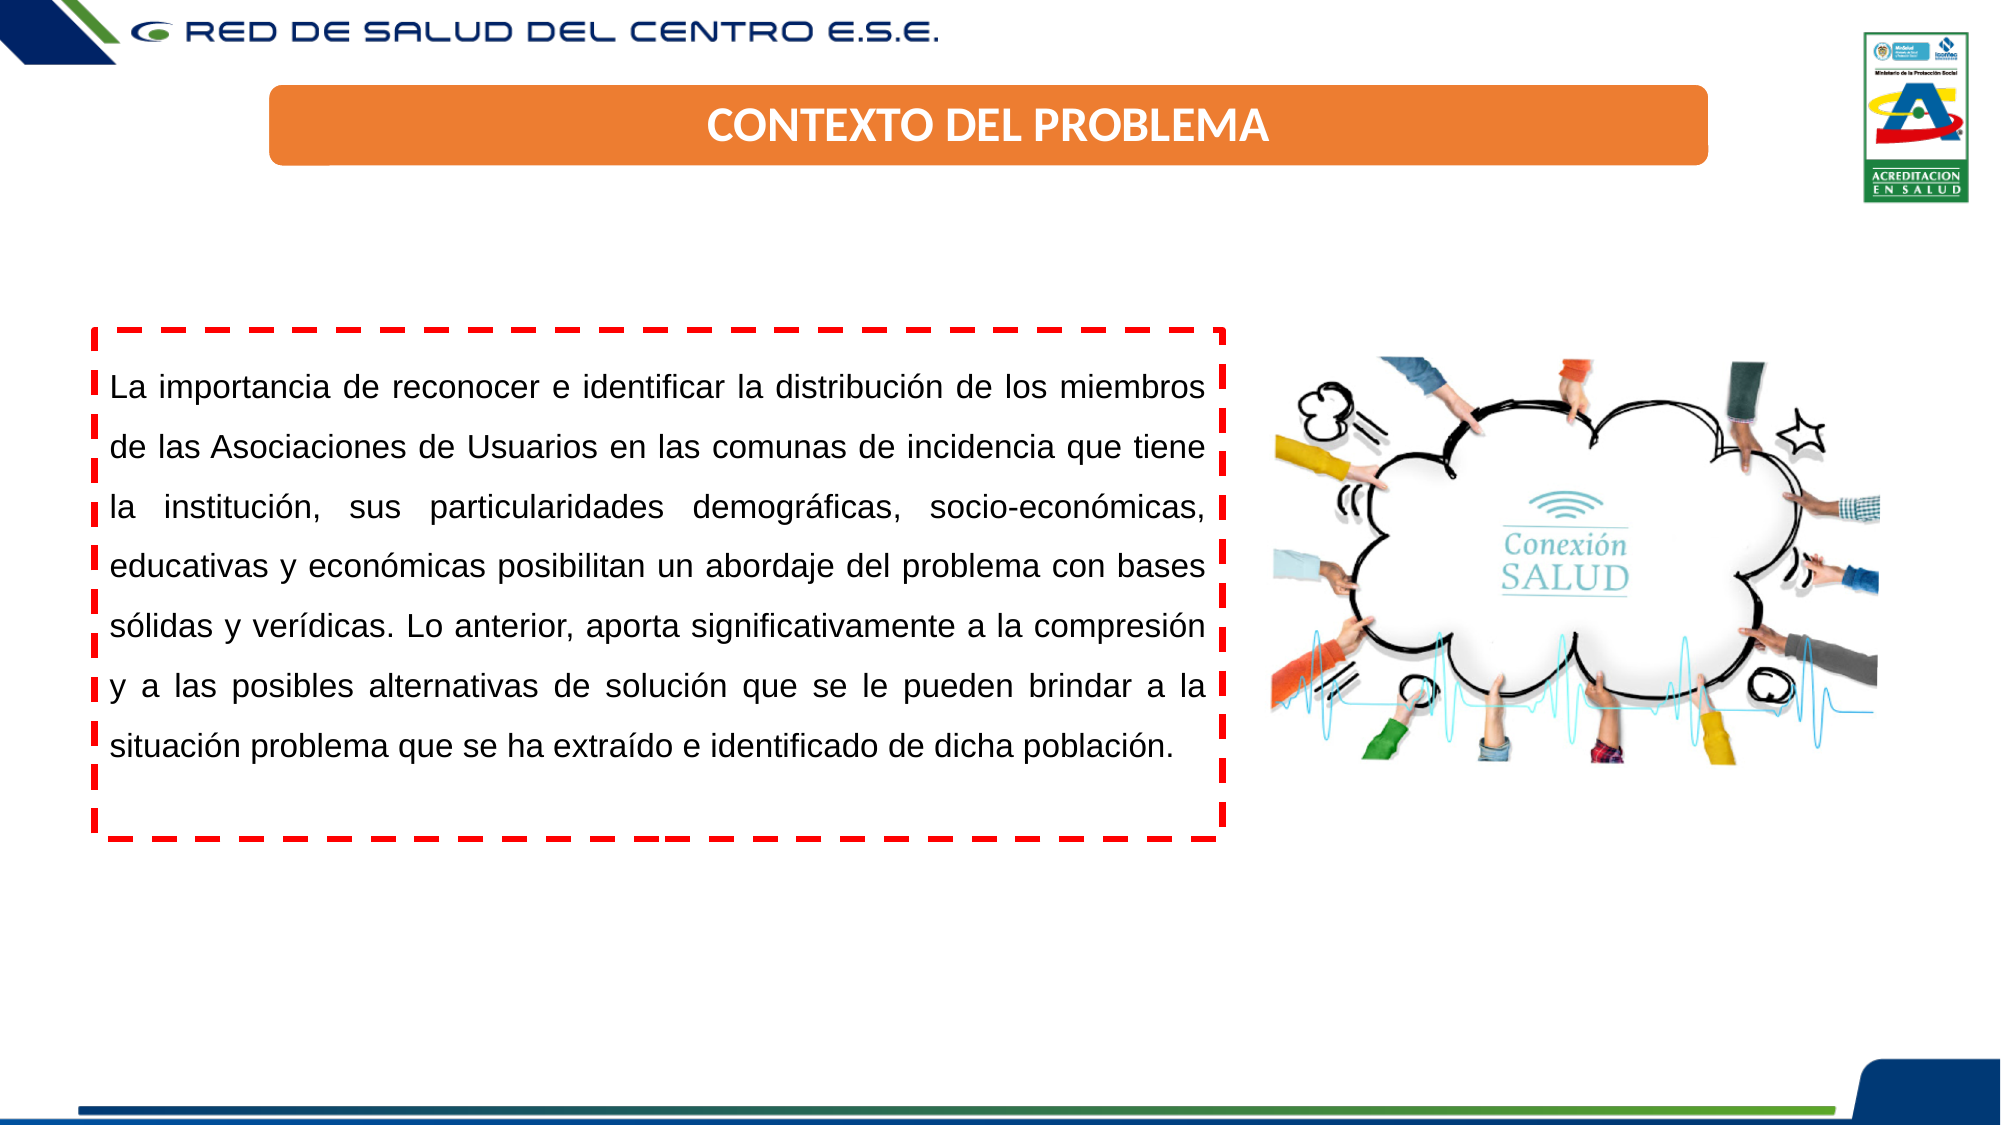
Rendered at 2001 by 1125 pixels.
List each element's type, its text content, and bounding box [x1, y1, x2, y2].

picture [0, 0, 2001, 1125]
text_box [267, 83, 1710, 167]
text_box La importancia de reconocer e identificar la distribución de los miembros de las Asociaciones de Usuarios en las comunas de incidencia que tiene la institución, sus particularidades demográficas, socio-económicas, educativas y económicas posibilitan un abordaje del problema con bases sólidas y verídicas. Lo anterior, aporta significativamente a la compresión y a las posibles alternativas de solución que se le pueden brindar a la situación problema que se ha extraído e identificado de dicha población. [94, 329, 1223, 839]
